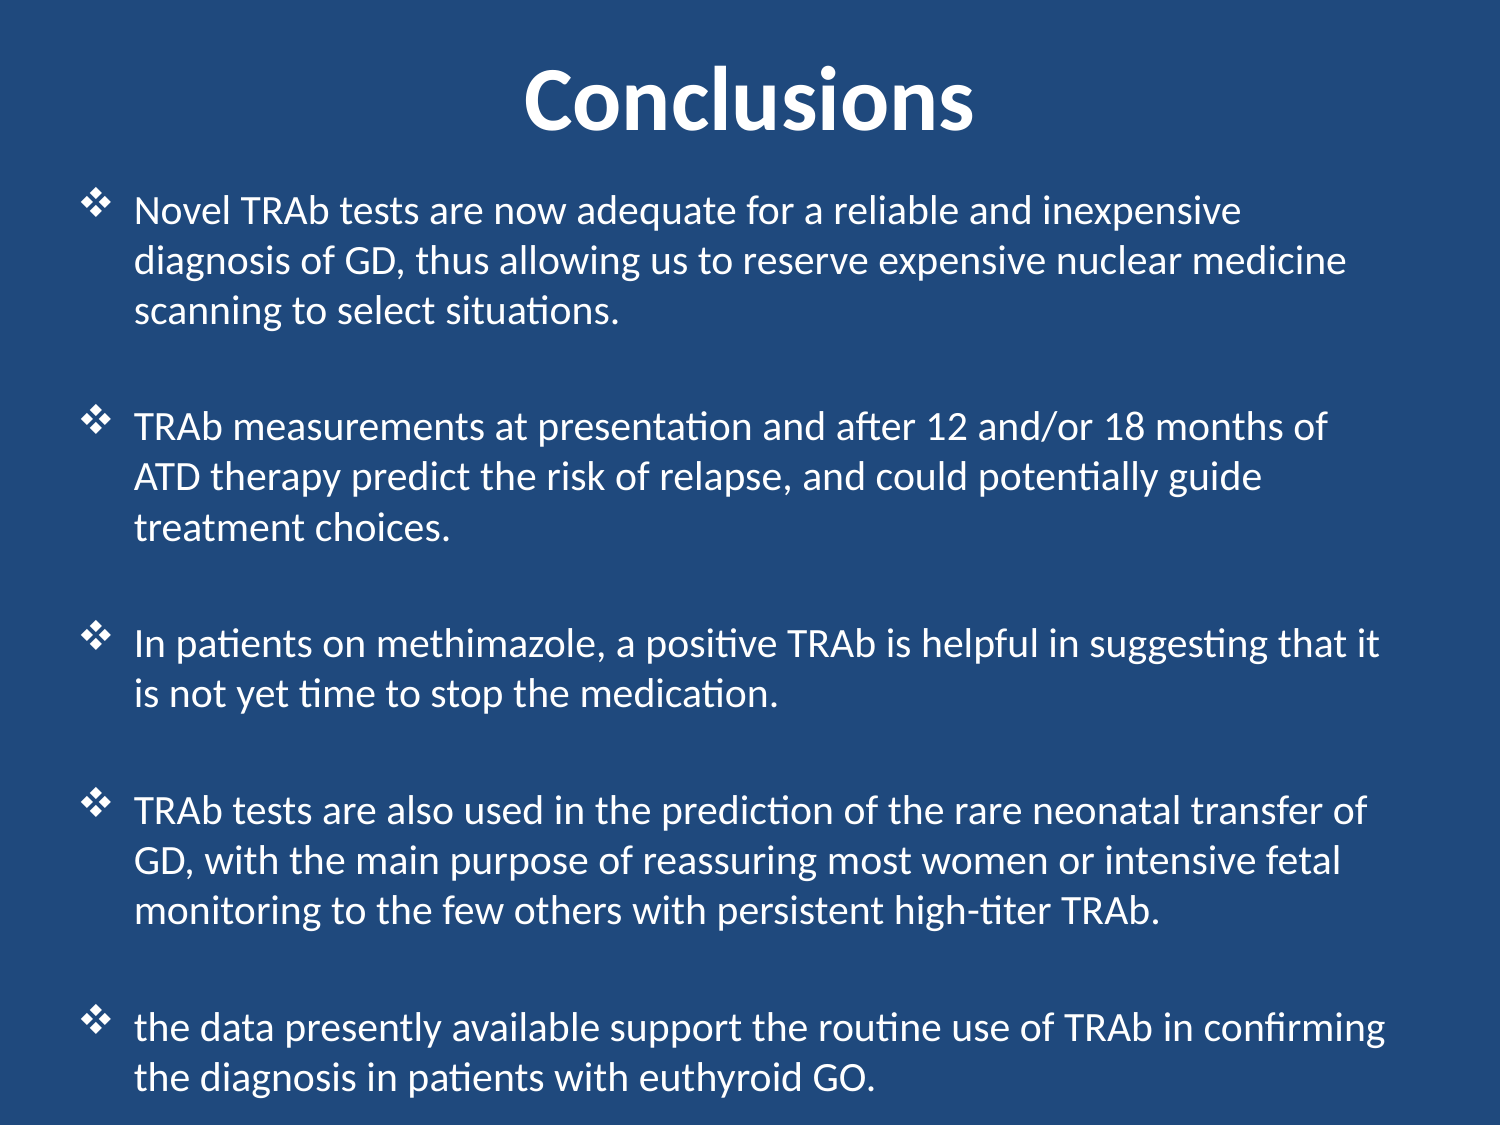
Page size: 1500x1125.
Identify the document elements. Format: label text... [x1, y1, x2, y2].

list Novel TRAb tests are now adequate for a reliable and inexpensive diagnosis of GD, thus allowing us to reserve expensive nuclear medicine scanning to select situations. TRAb measurements at presentation and after 12 and/or 18 months of ATD therapy predict the risk of relapse, and could potentially guide treatment choices. In patients on methimazole, a positive TRAb is helpful in suggesting that it is not yet time to stop the medication. TRAb tests are also used in the prediction of the rare neonatal transfer of GD, with the main purpose of reassuring most women or intensive fetal monitoring to the few others with persistent high-titer TRAb. the data presently available support the routine use of TRAb in confirming the diagnosis in patients with euthyroid GO. [62, 174, 1413, 918]
title Conclusions [75, 0, 1425, 188]
